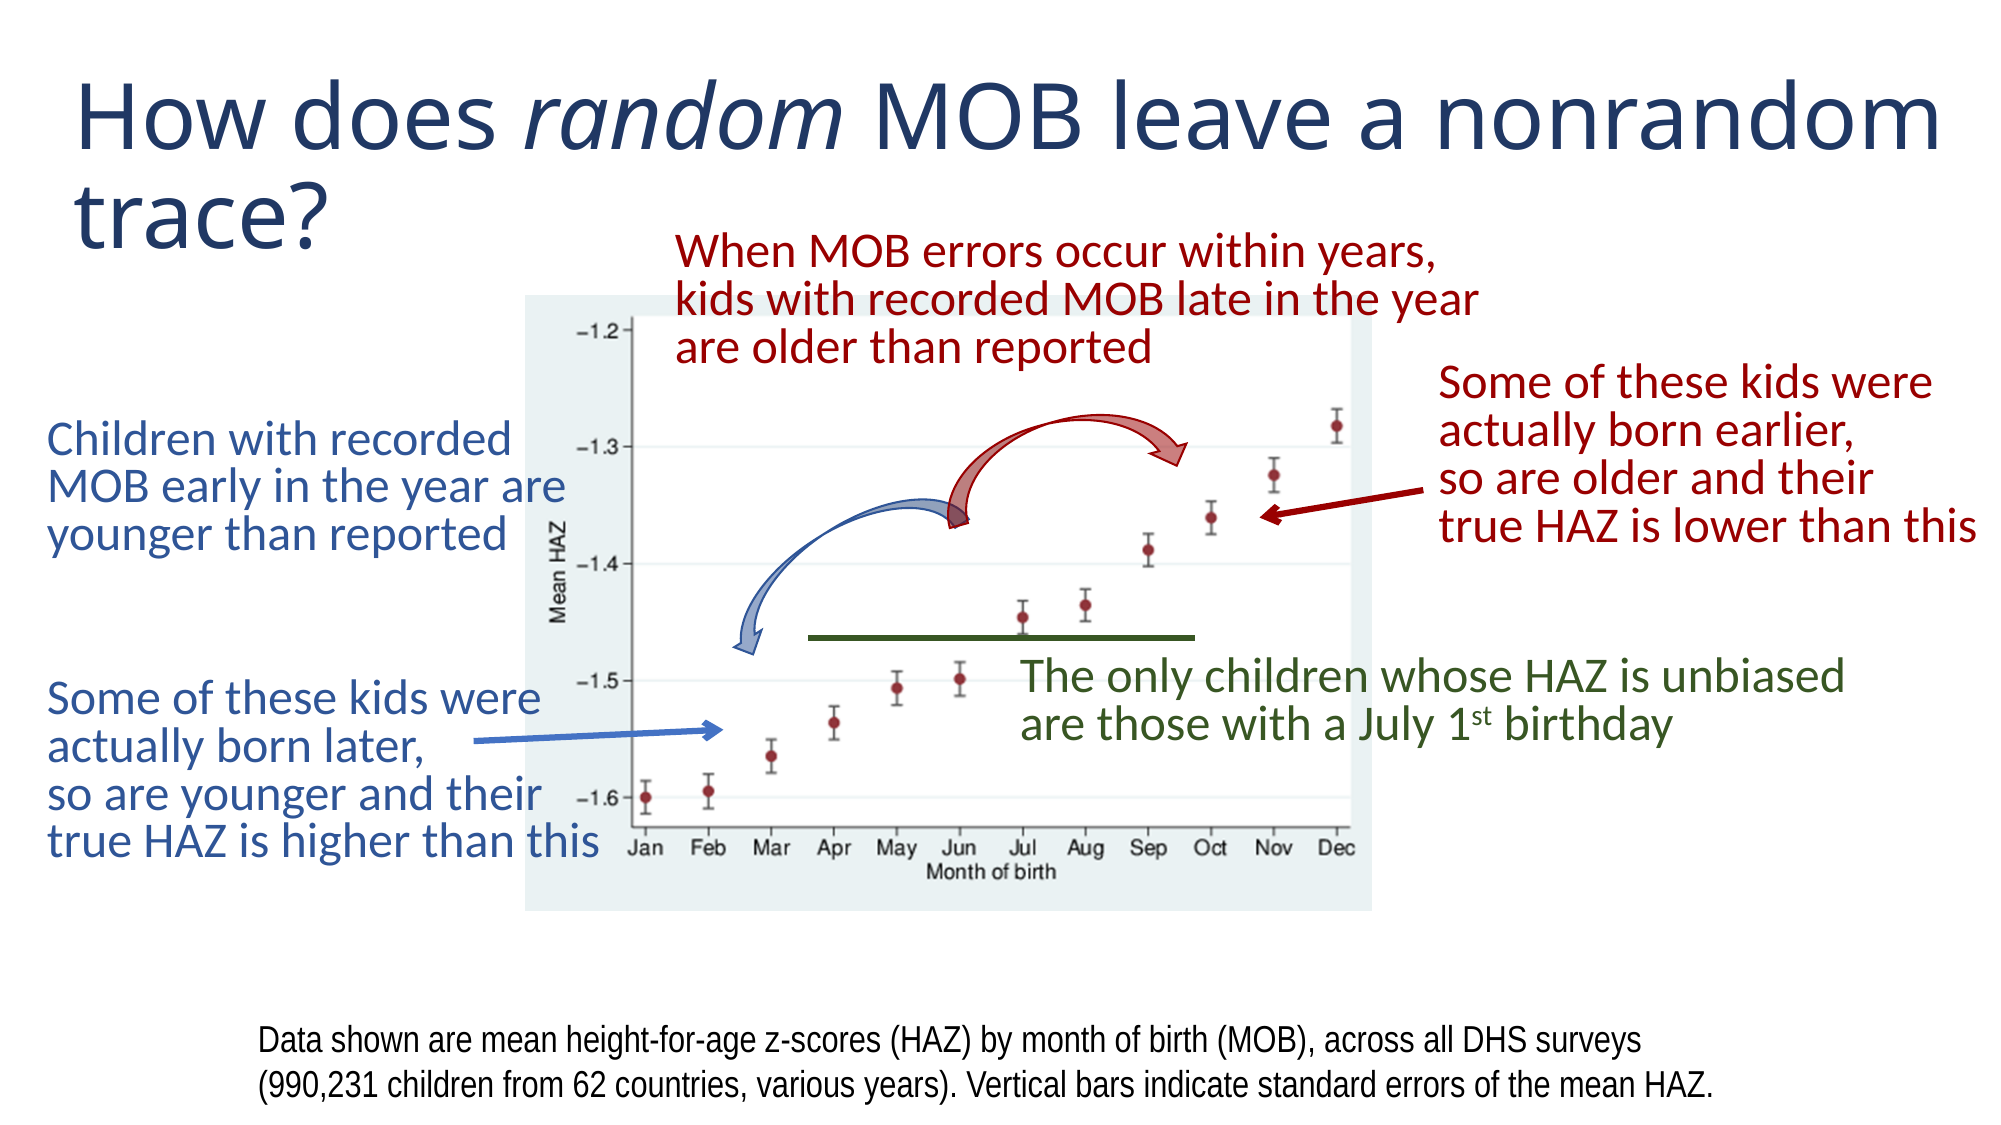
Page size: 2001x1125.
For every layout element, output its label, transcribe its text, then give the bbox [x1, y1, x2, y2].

text_box Some of these kids were actually born later, so are younger and their true HAZ is higher than this [31, 668, 525, 863]
text_box Some of these kids were actually born earlier, so are older and their true HAZ is lower than this [1423, 352, 2000, 563]
text_box When MOB errors occur within years, kids with recorded MOB late in the year are older than reported [659, 221, 1633, 368]
text_box Children with recorded MOB early in the year are younger than reported [31, 409, 525, 556]
text_box The only children whose HAZ is unbiased are those with a July 1st birthday [1372, 646, 1938, 756]
text_box Data shown are mean height-for-age z-scores (HAZ) by month of birth (MOB), across all DHS surveys (990,231 children from 62 countries, various years). Vertical bars indicate standard errors of the mean HAZ. [243, 1007, 1767, 1113]
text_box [473, 729, 724, 742]
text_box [1259, 490, 1424, 518]
picture [525, 295, 1372, 911]
title How does random MOB leave a nonrandom trace? [58, 62, 2000, 179]
